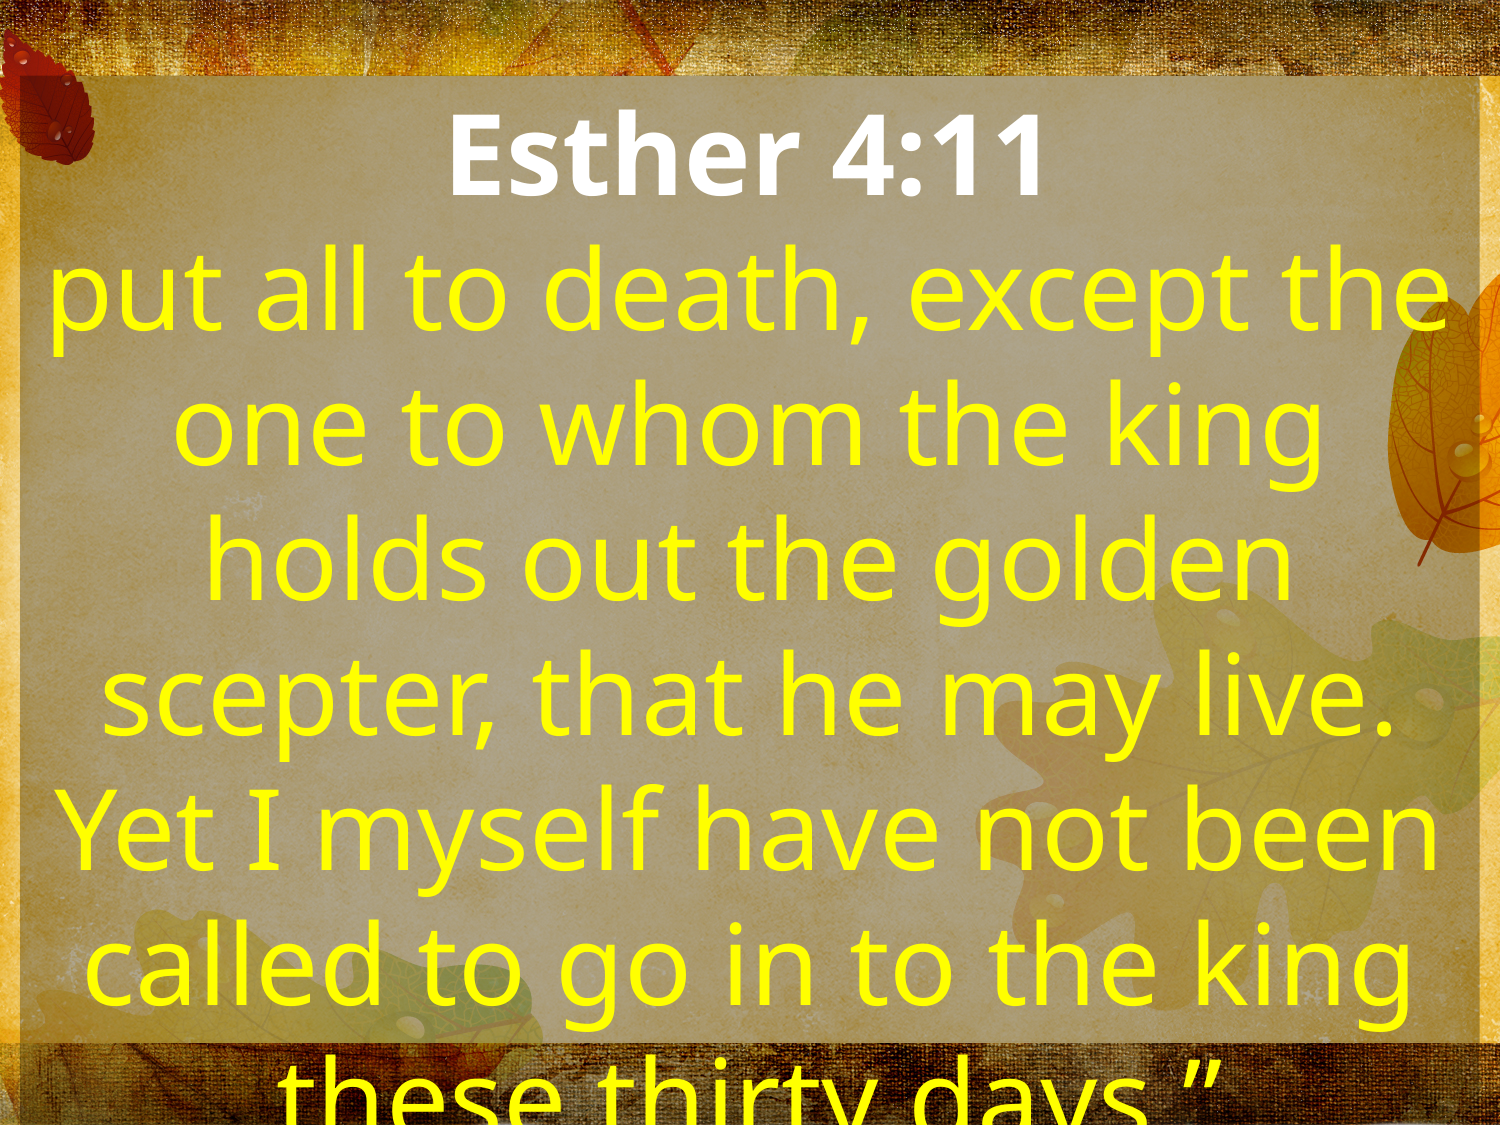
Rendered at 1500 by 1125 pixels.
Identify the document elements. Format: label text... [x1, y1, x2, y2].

picture [0, 0, 1500, 1125]
text_box Esther 4:11 put all to death, except the one to whom the king holds out the golden scepter, that he may live. Yet I myself have not been called to go in to the king these thirty days.” [20, 75, 1480, 1125]
